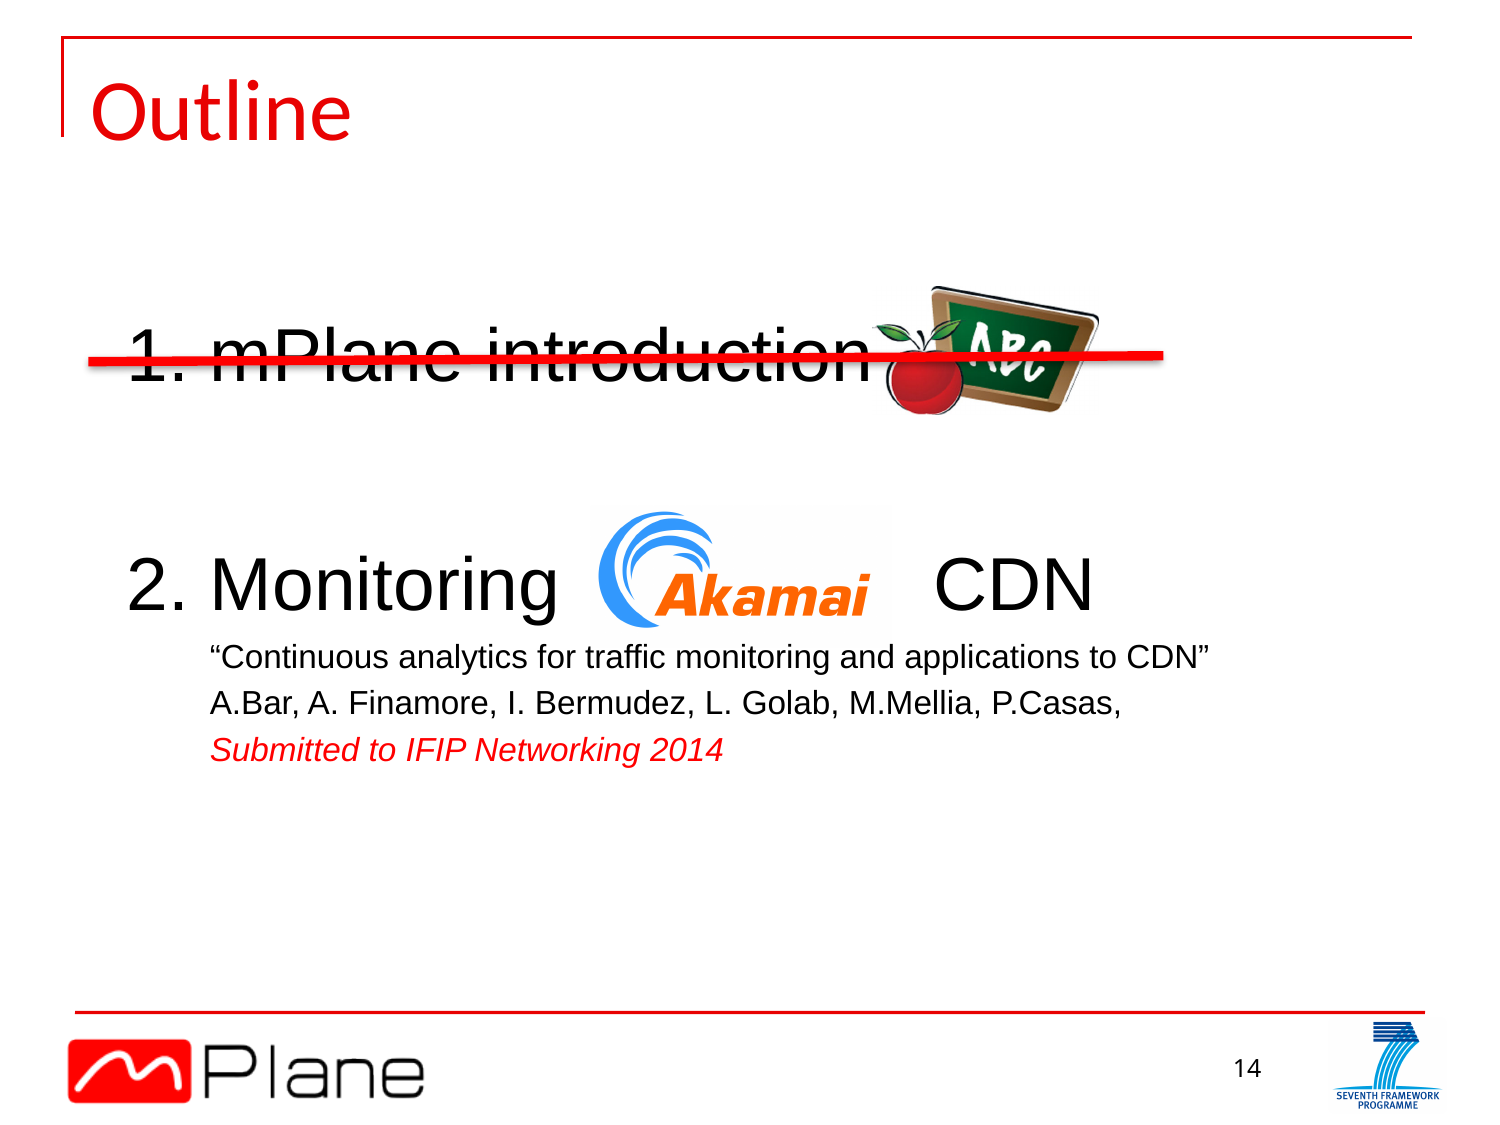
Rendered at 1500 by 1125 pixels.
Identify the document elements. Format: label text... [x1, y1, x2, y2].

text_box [88, 355, 1164, 362]
title Outline [74, 45, 1426, 233]
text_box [111, 286, 1099, 354]
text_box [111, 369, 1099, 416]
text_box “Continuous analytics for traffic monitoring and applications to CDN” A.Bar, A. Finamore, I. Bermudez, L. Golab, M.Mellia, P.Casas, Submitted to IFIP Networking 2014 [194, 627, 1353, 823]
picture [1328, 1017, 1447, 1114]
picture [60, 1034, 432, 1109]
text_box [111, 504, 1324, 649]
